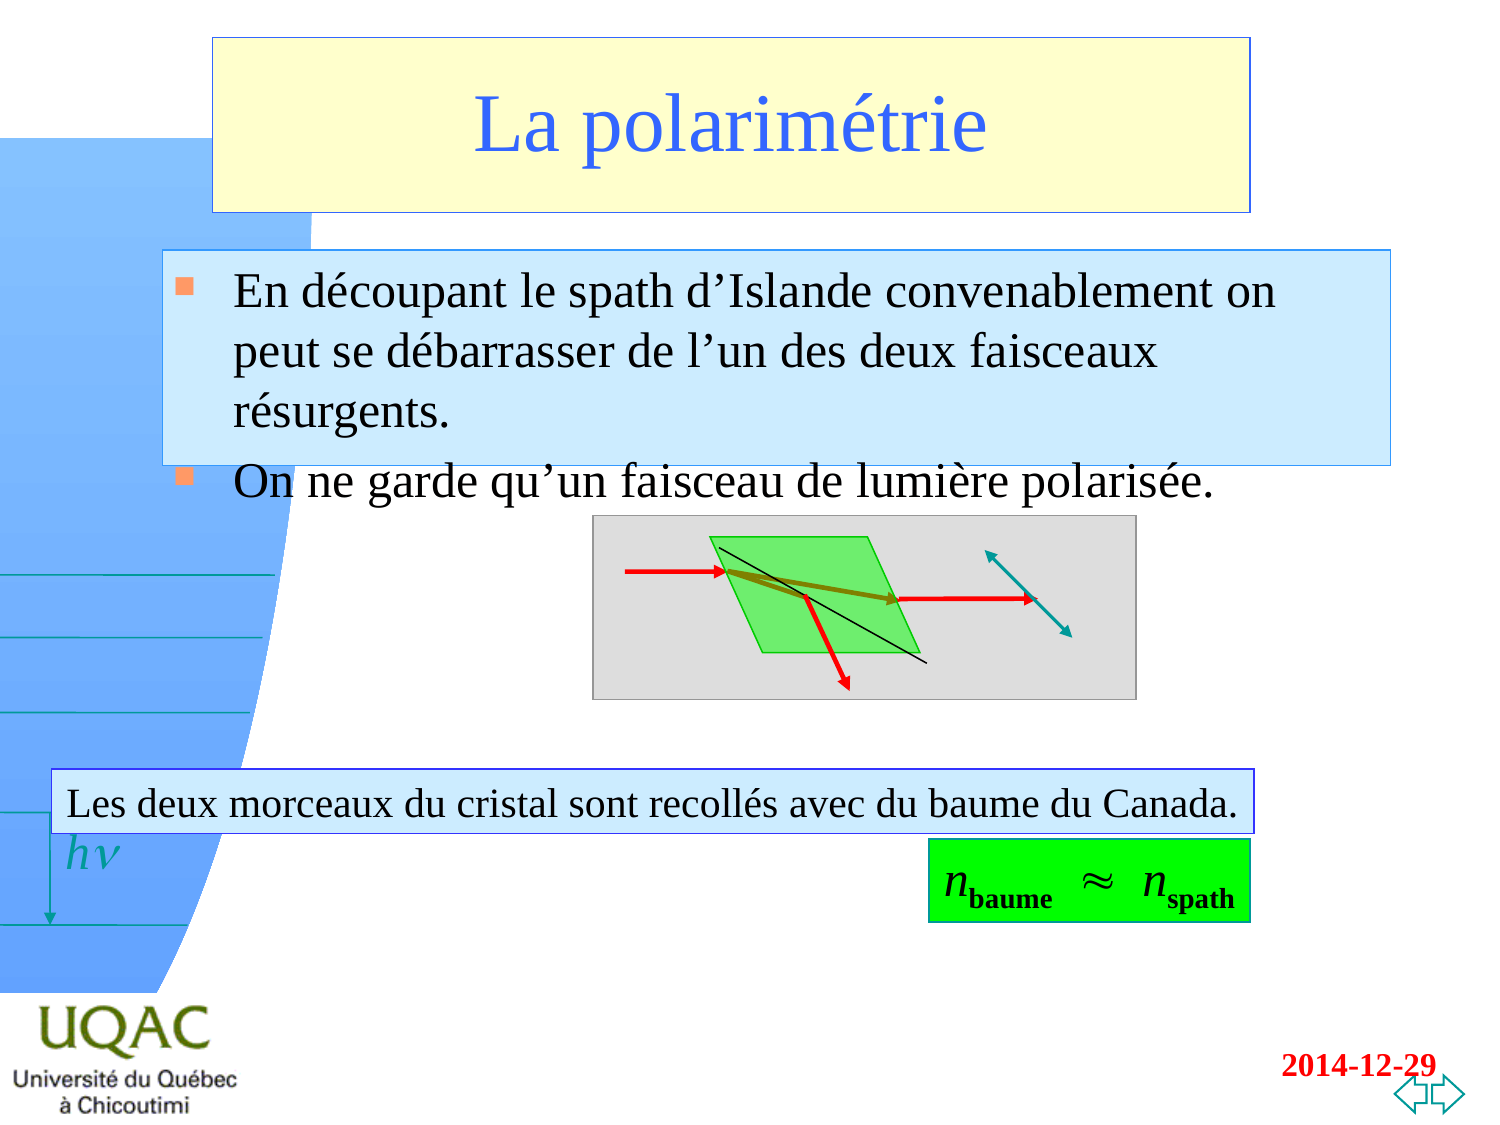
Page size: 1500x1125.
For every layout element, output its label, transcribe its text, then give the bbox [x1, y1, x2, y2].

title La polarimétrie [212, 37, 1251, 213]
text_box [236, 466, 246, 496]
picture [0, 993, 252, 1125]
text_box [280, 474, 292, 496]
text_box nbaume  nspath [928, 838, 1251, 922]
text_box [592, 515, 1137, 700]
text_box Les deux morceaux du cristal sont recollés avec du baume du Canada. [51, 768, 1255, 834]
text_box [256, 466, 267, 496]
list En découpant le spath d’Islande convenablement on peut se débarrasser de l’un des deux faisceaux résurgents. On ne garde qu’un faisceau de lumière polarisée. [162, 249, 1391, 466]
